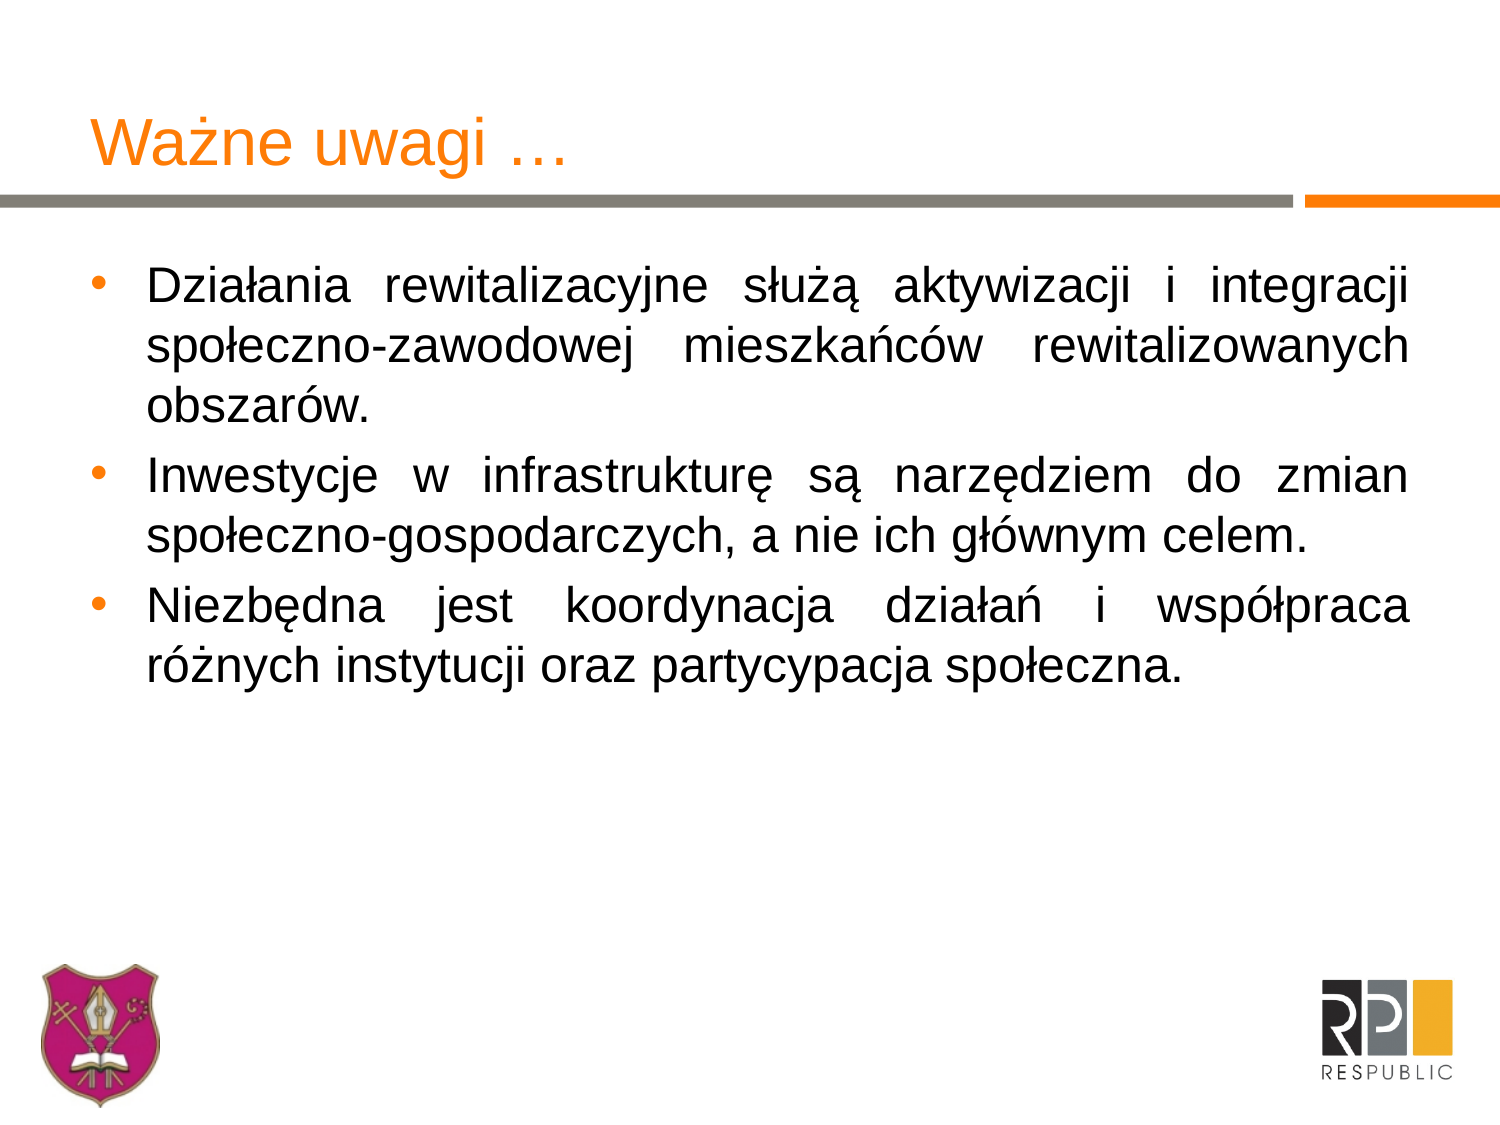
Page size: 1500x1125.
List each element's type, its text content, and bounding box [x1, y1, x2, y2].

list Działania rewitalizacyjne służą aktywizacji i integracji społeczno-zawodowej mieszkańców rewitalizowanych obszarów. Inwestycje w infrastrukturę są narzędziem do zmian społeczno-gospodarczych, a nie ich głównym celem. Niezbędna jest koordynacja działań i współpraca różnych instytucji oraz partycypacja społeczna. [75, 245, 1425, 988]
picture [1305, 964, 1469, 1095]
picture [41, 964, 160, 1108]
title Ważne uwagi … [75, 45, 1425, 233]
